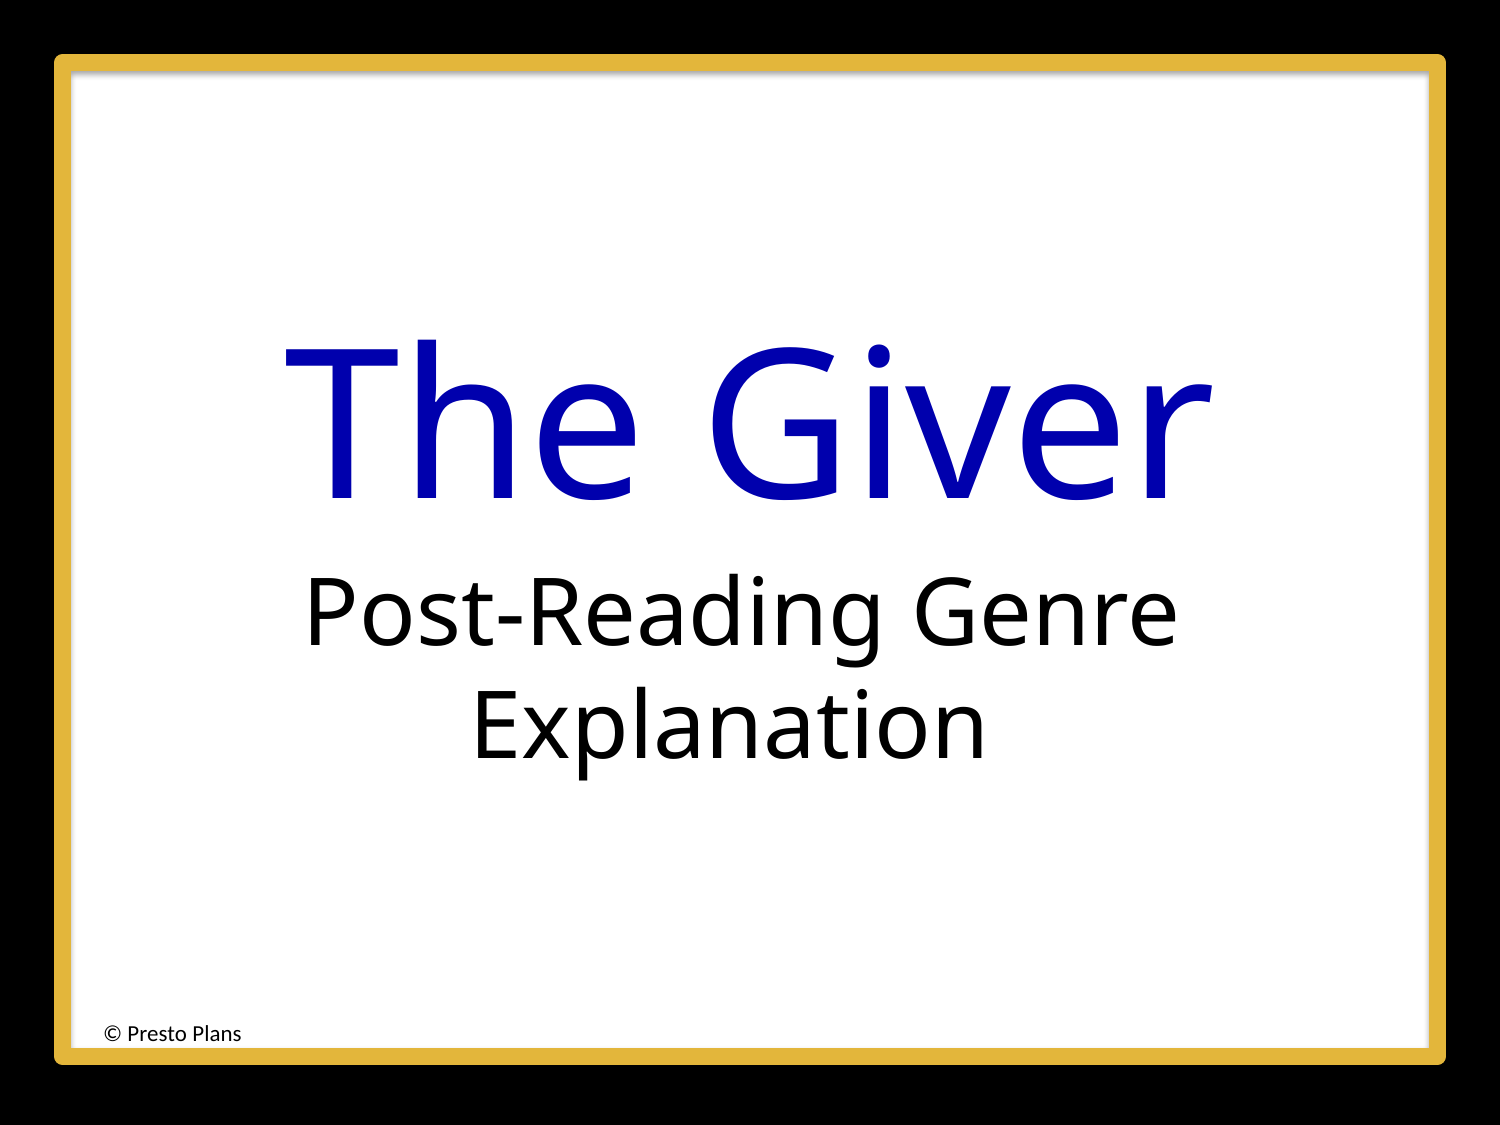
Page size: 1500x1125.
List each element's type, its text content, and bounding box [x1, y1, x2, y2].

text_box [62, 62, 1438, 1057]
text_box © Presto Plans [88, 1011, 290, 1054]
text_box The Giver [118, 283, 1382, 544]
text_box Post-Reading Genre Explanation [64, 544, 1419, 785]
text_box [24, 24, 1476, 1101]
